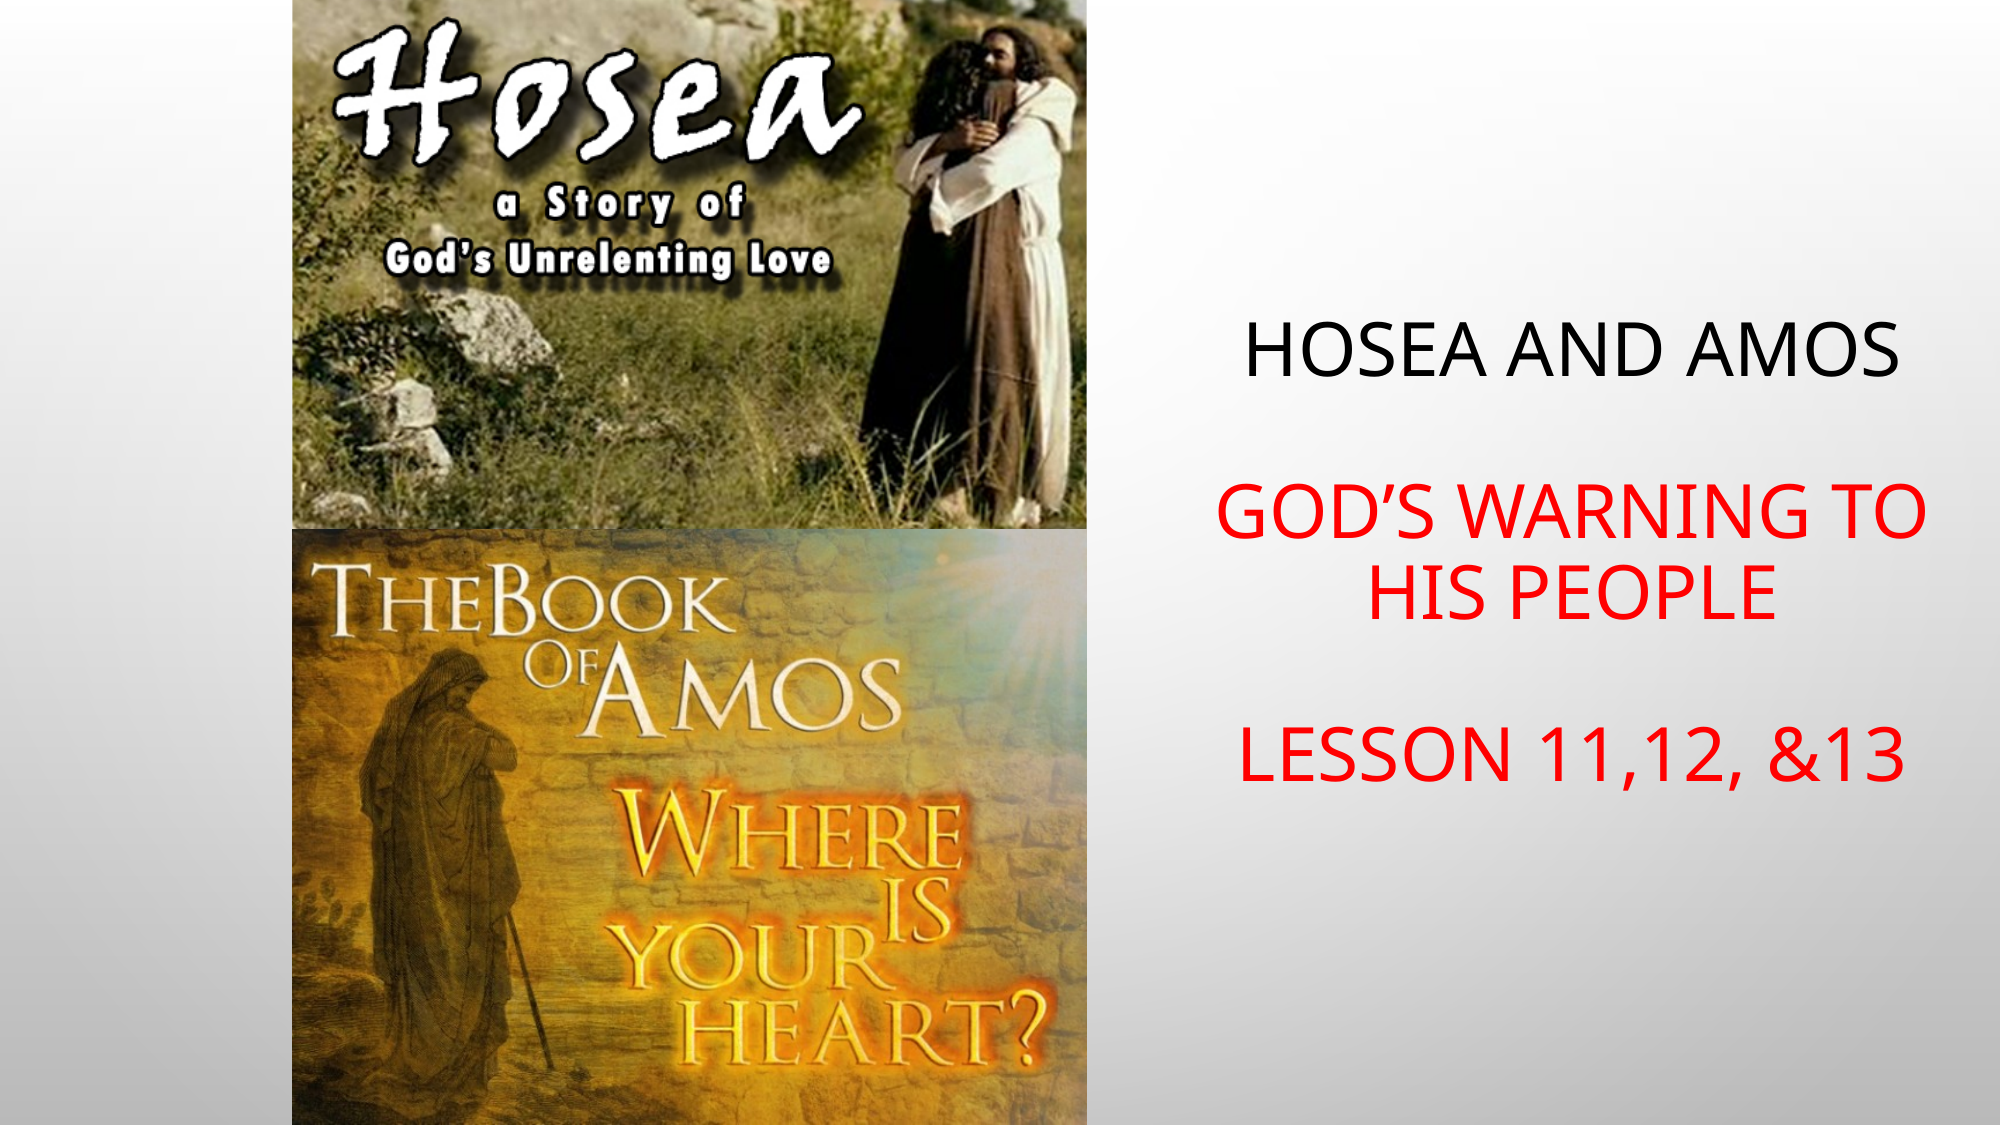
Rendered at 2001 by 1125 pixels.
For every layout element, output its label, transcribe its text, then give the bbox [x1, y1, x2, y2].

title Hosea and Amos God’s Warning to His People Lesson 11,12, &13 [1144, 29, 2000, 1081]
picture [0, 0, 2000, 1125]
